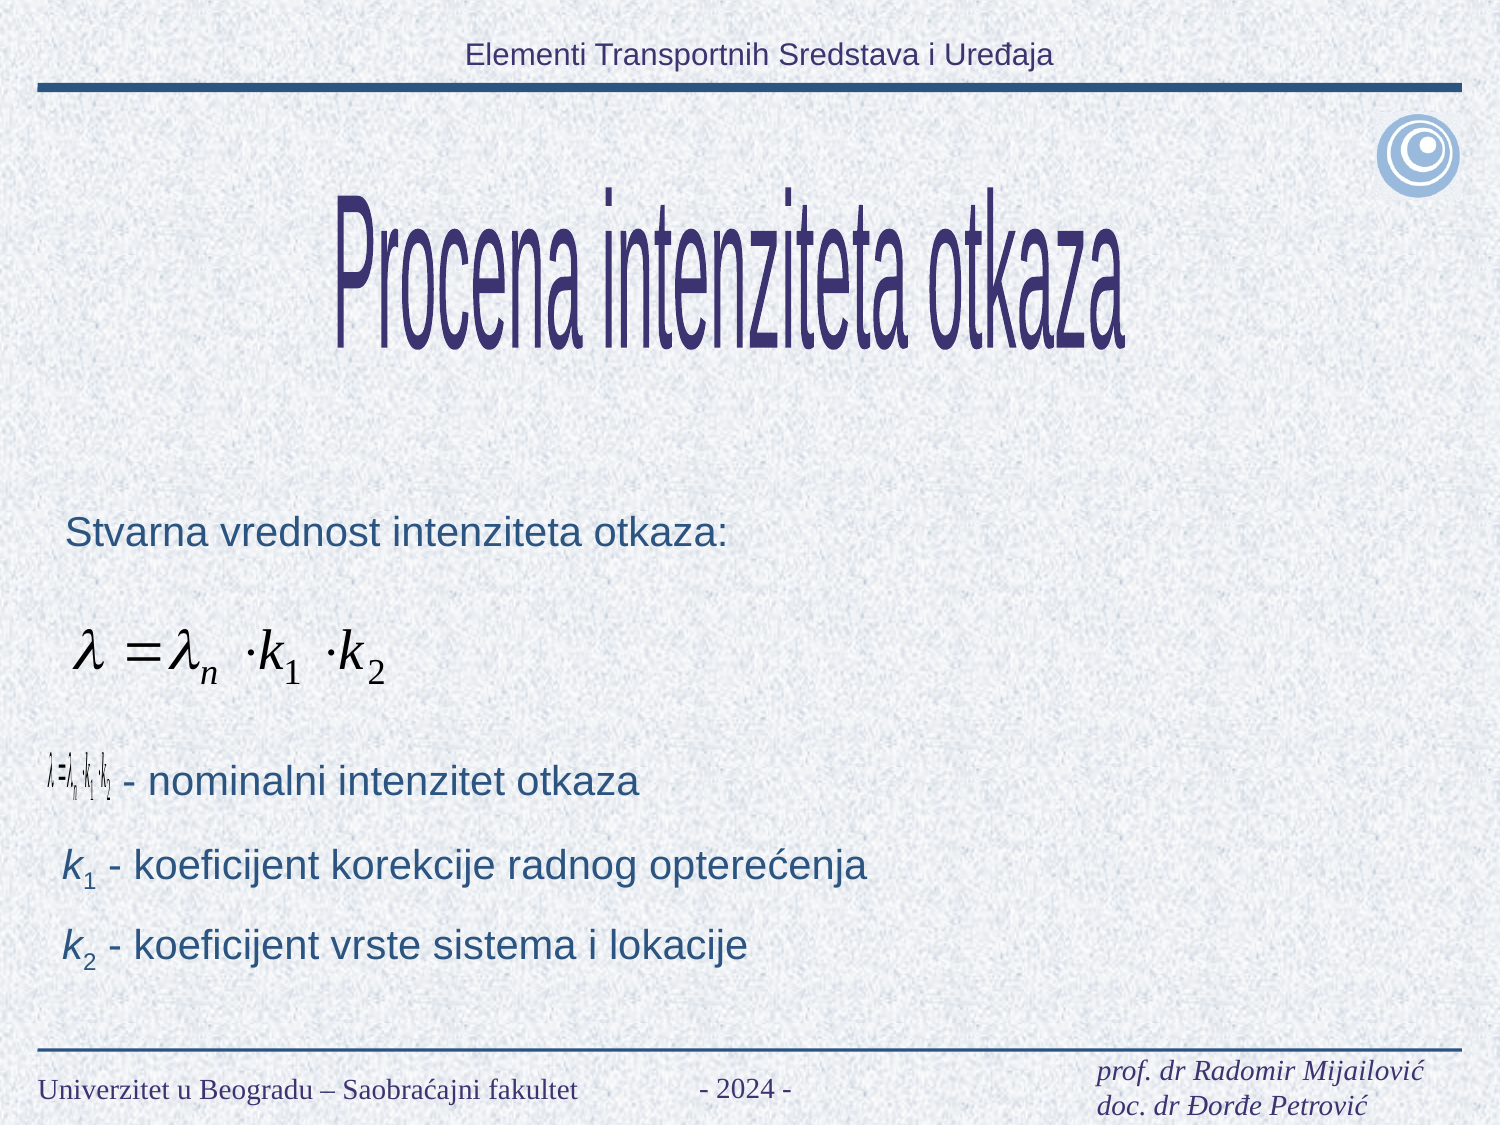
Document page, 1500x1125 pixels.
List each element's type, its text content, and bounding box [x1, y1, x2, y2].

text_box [62, 612, 396, 697]
text_box - nominalni intenzitet otkaza [113, 736, 655, 811]
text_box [45, 737, 113, 811]
picture [1374, 112, 1461, 200]
text_box Stvarna vrednost intenziteta otkaza: [50, 487, 1450, 563]
text_box k1 - koeficijent korekcije radnog opterećenja k2 - koeficijent vrste sistema i lokacije [47, 818, 1438, 983]
